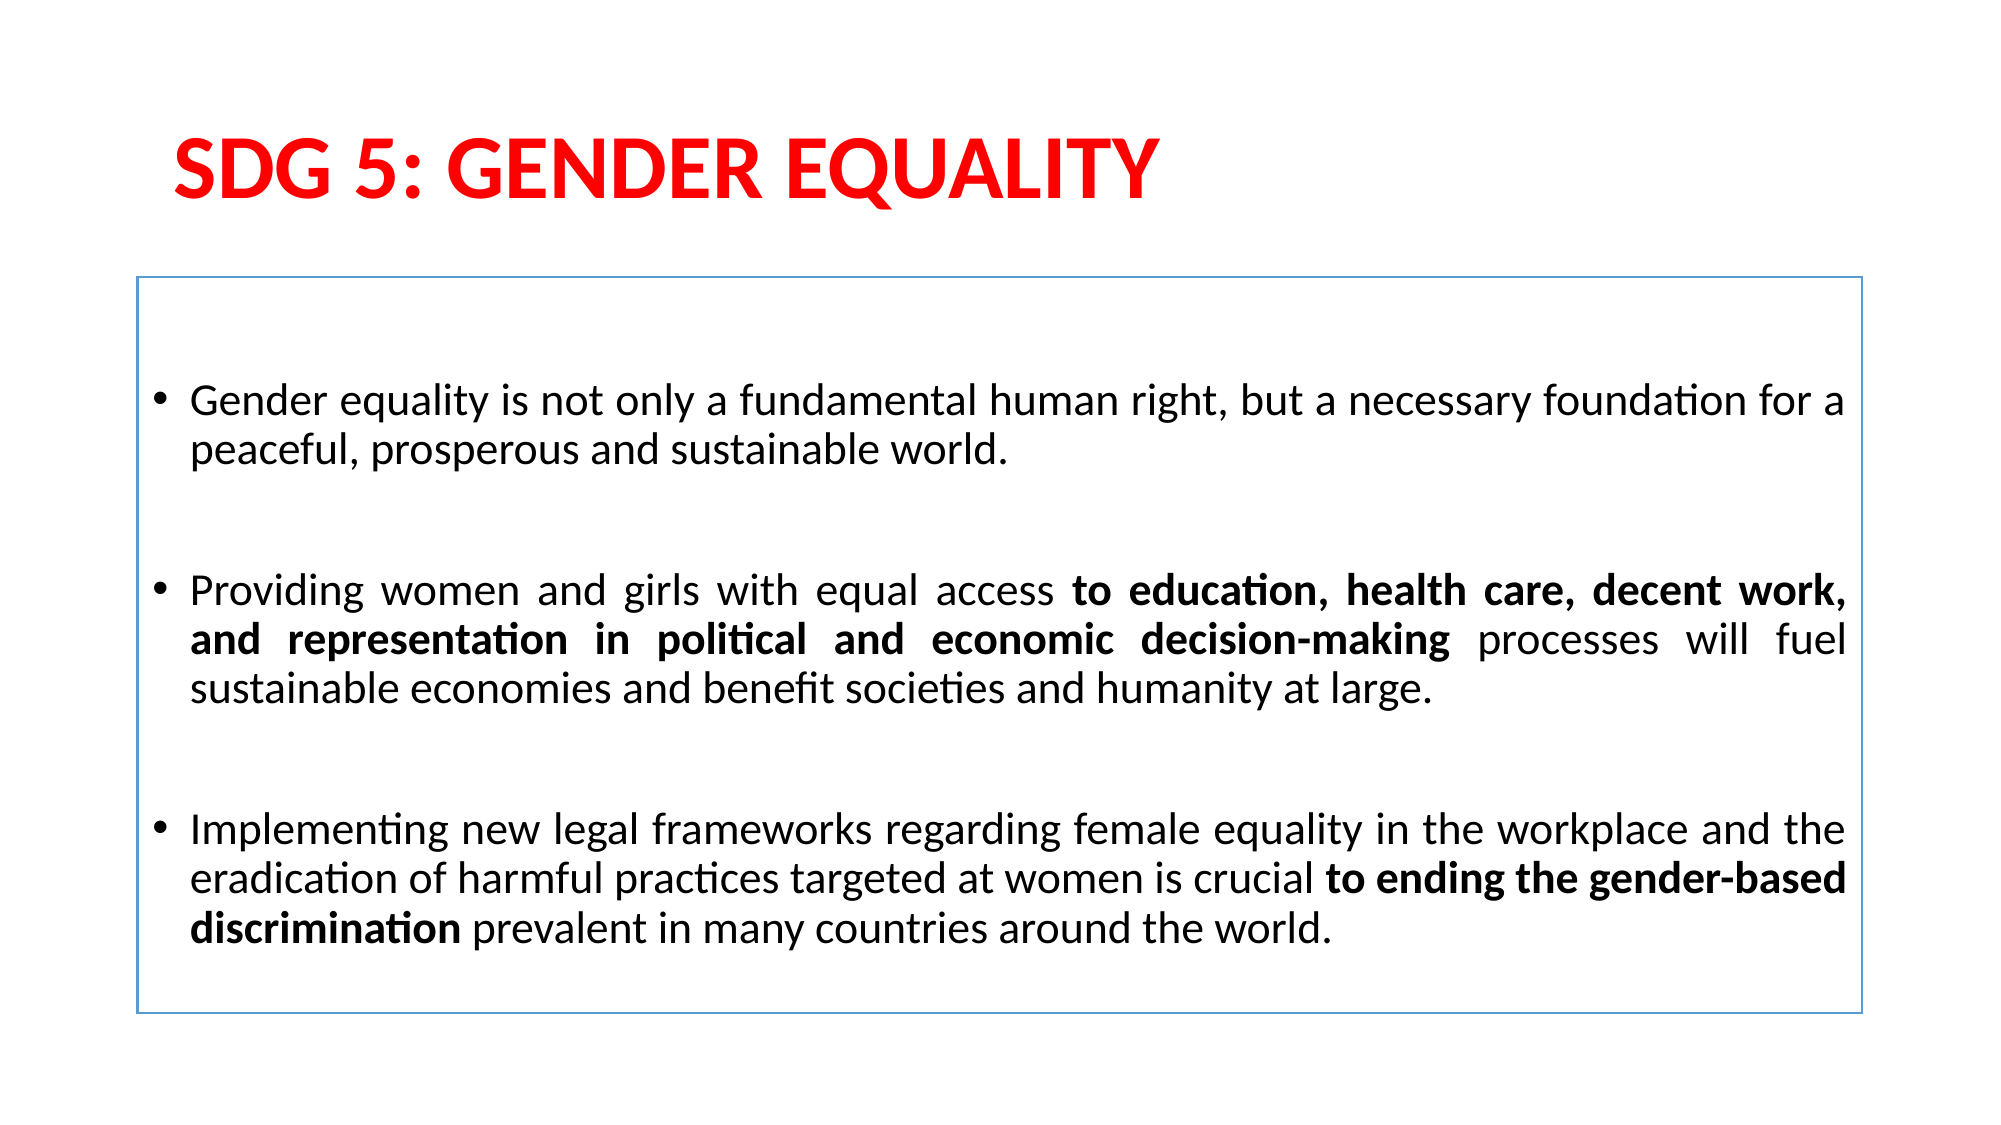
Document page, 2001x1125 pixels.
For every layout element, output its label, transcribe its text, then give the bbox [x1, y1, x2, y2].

list Gender equality is not only a fundamental human right, but a necessary foundation for a peaceful, prosperous and sustainable world. Providing women and girls with equal access to education, health care, decent work, and representation in political and economic decision-making processes will fuel sustainable economies and benefit societies and humanity at large. Implementing new legal frameworks regarding female equality in the workplace and the eradication of harmful practices targeted at women is crucial to ending the gender-based discrimination prevalent in many countries around the world. [137, 277, 1863, 1014]
title SDG 5: GENDER EQUALITY [158, 59, 1863, 277]
